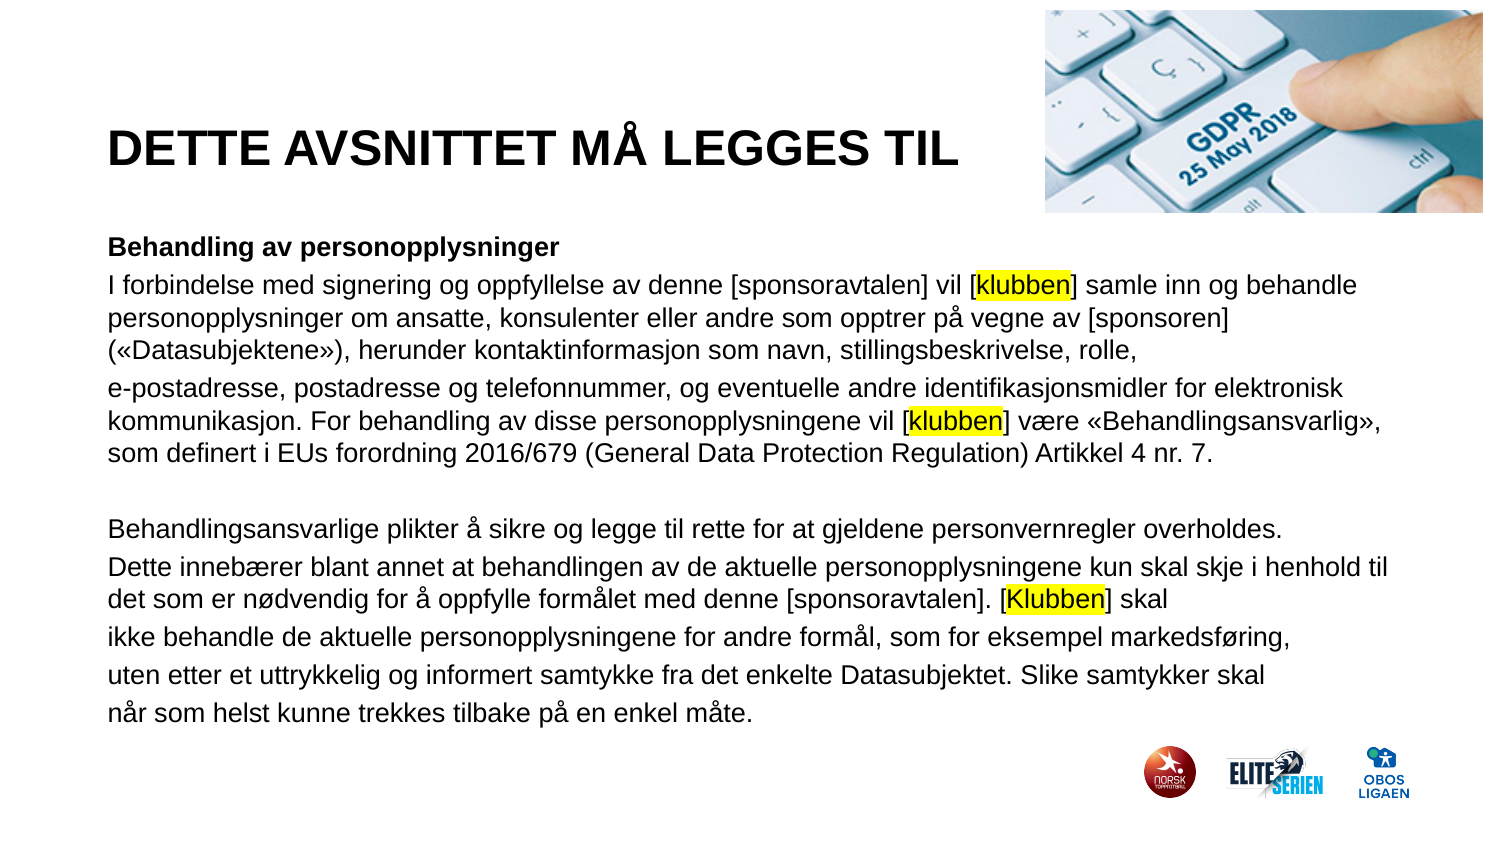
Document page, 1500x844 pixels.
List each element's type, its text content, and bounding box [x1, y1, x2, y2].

title Dette avsnittet må legges til [93, 93, 1034, 197]
list Behandling av personopplysninger I forbindelse med signering og oppfyllelse av denne [sponsoravtalen] vil [klubben] samle inn og behandle personopplysninger om ansatte, konsulenter eller andre som opptrer på vegne av [sponsoren] («Datasubjektene»), herunder kontaktinformasjon som navn, stillingsbeskrivelse, rolle, e-postadresse, postadresse og telefonnummer, og eventuelle andre identifikasjonsmidler for elektronisk kommunikasjon. For behandling av disse personopplysningene vil [klubben] være «Behandlingsansvarlig», som definert i EUs forordning 2016/679 (General Data Protection Regulation) Artikkel 4 nr. 7. Behandlingsansvarlige plikter å sikre og legge til rette for at gjeldene personvernregler overholdes. Dette innebærer blant annet at behandlingen av de aktuelle personopplysningene kun skal skje i henhold til det som er nødvendig for å oppfylle formålet med denne [sponsoravtalen]. [Klubben] skal ikke behandle de aktuelle personopplysningene for andre formål, som for eksempel markedsføring, uten etter et uttrykkelig og informert samtykke fra det enkelte Datasubjektet. Slike samtykker skal når som helst kunne trekkes tilbake på en enkel måte. [92, 215, 1407, 729]
picture [1045, 10, 1483, 213]
picture [1357, 743, 1411, 801]
picture [1221, 742, 1332, 803]
picture [1144, 746, 1196, 798]
